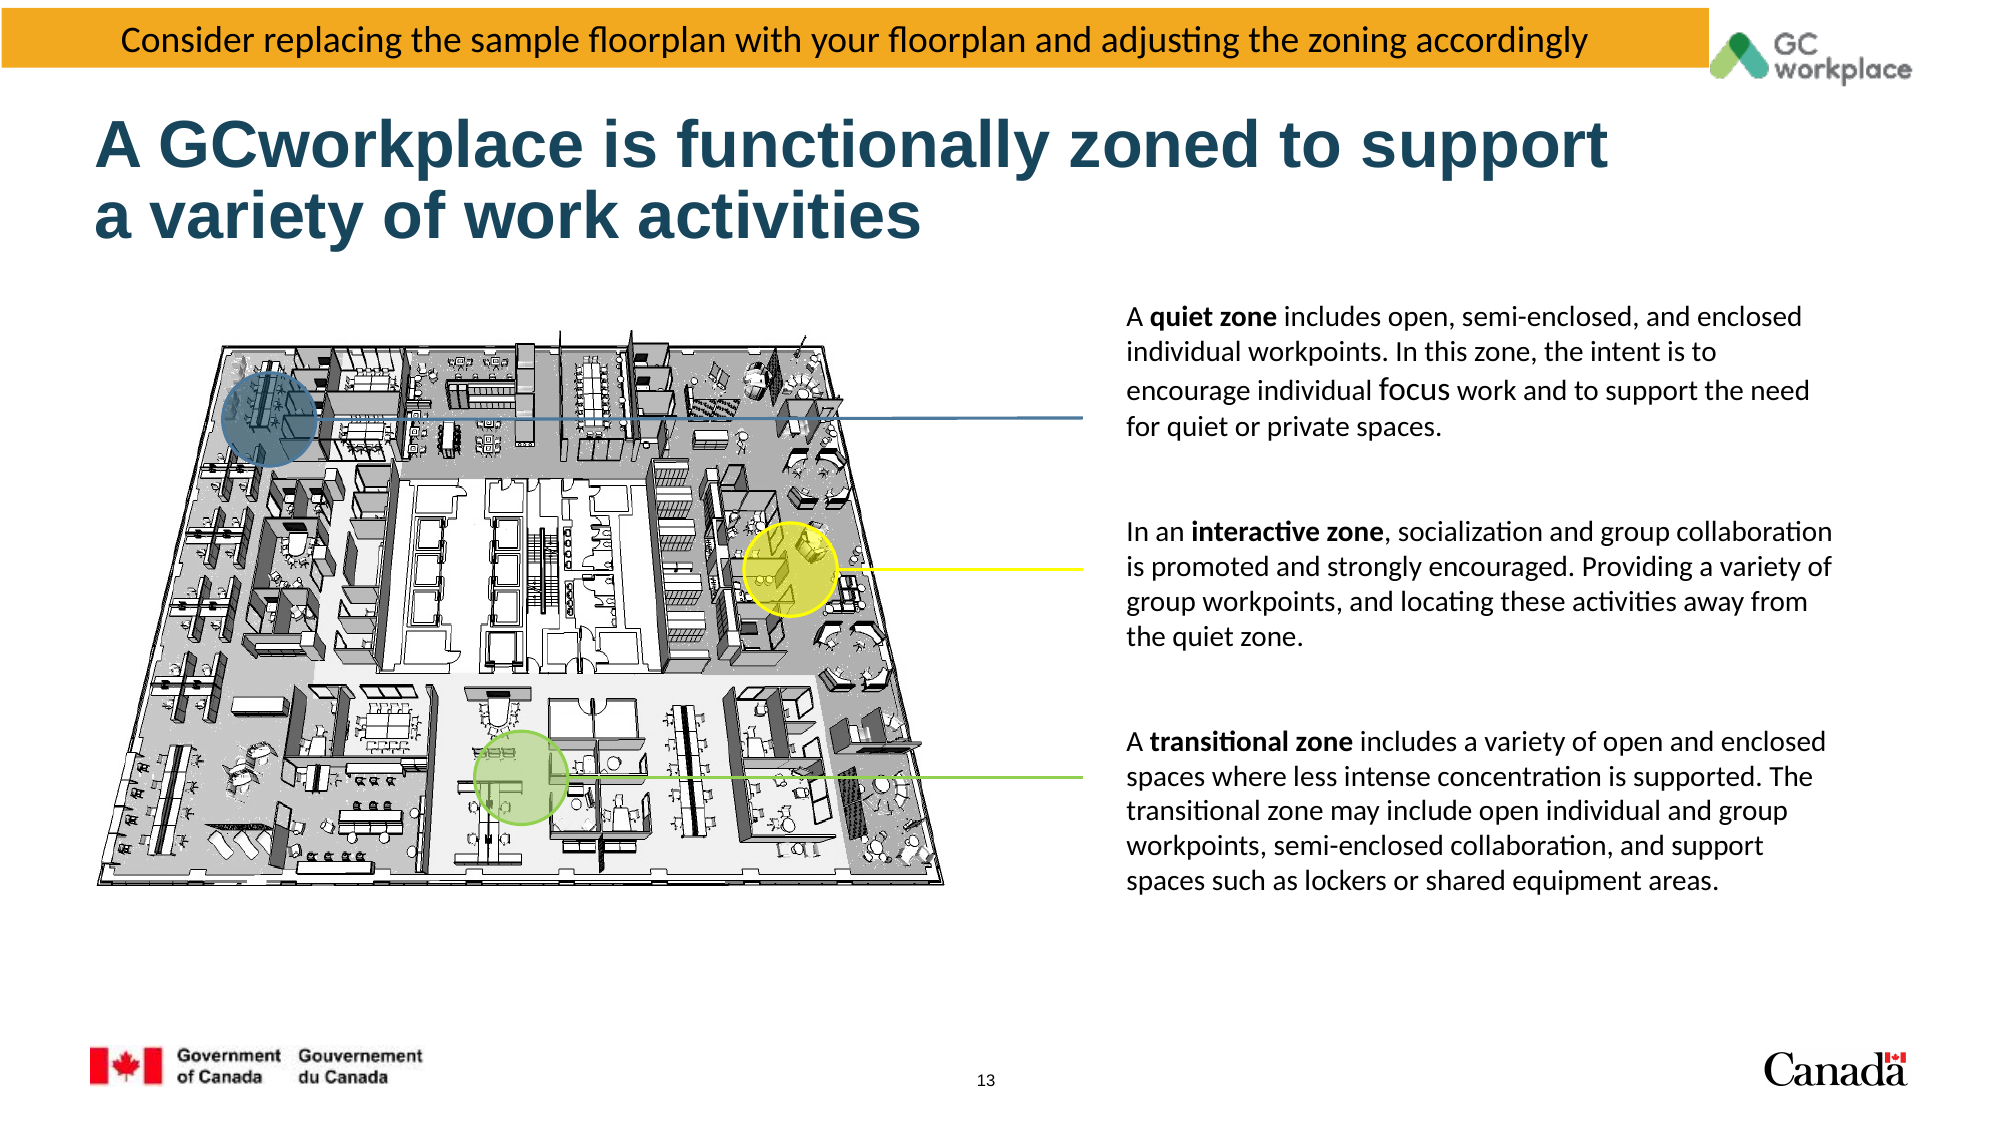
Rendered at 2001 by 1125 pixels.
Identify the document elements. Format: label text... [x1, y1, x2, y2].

picture [1764, 1049, 1911, 1087]
picture [90, 1045, 425, 1087]
title A GCworkplace is functionally zoned to support a variety of work activities [79, 153, 1650, 290]
text_box A quiet zone includes open, semi-enclosed, and enclosed individual workpoints. In this zone, the intent is to encourage individual focus work and to support the need for quiet or private spaces. In an interactive zone, socialization and group collaboration is promoted and strongly encouraged. Providing a variety of group workpoints, and locating these activities away from the quiet zone. A transitional zone includes a variety of open and enclosed spaces where less intense concentration is supported. The transitional zone may include open individual and group workpoints, semi-enclosed collaboration, and support spaces such as lockers or shared equipment areas. [1111, 289, 1851, 932]
picture [1698, 22, 1928, 91]
text_box Consider replacing the sample floorplan with your floorplan and adjusting the zoning accordingly [1, 7, 1709, 68]
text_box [84, 321, 953, 914]
